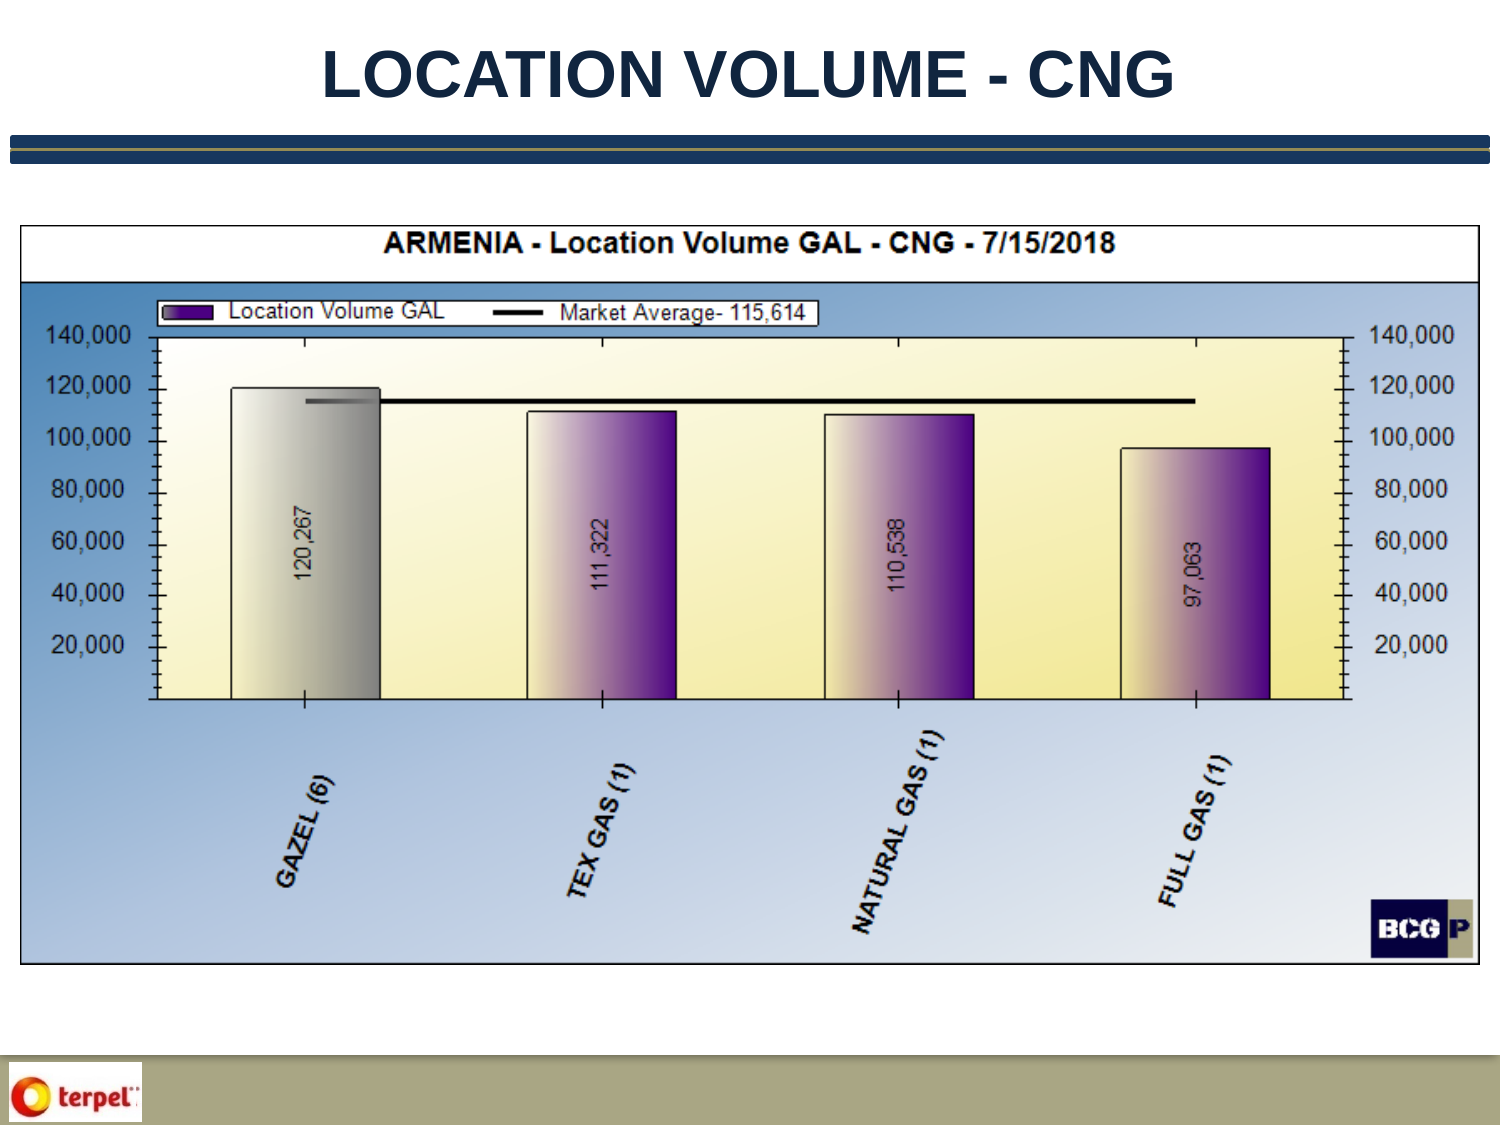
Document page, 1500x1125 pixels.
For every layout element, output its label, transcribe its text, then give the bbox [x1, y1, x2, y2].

picture [9, 1062, 142, 1122]
title LOCATION VOLUME - CNG [12, 12, 1487, 130]
picture [20, 225, 1480, 965]
